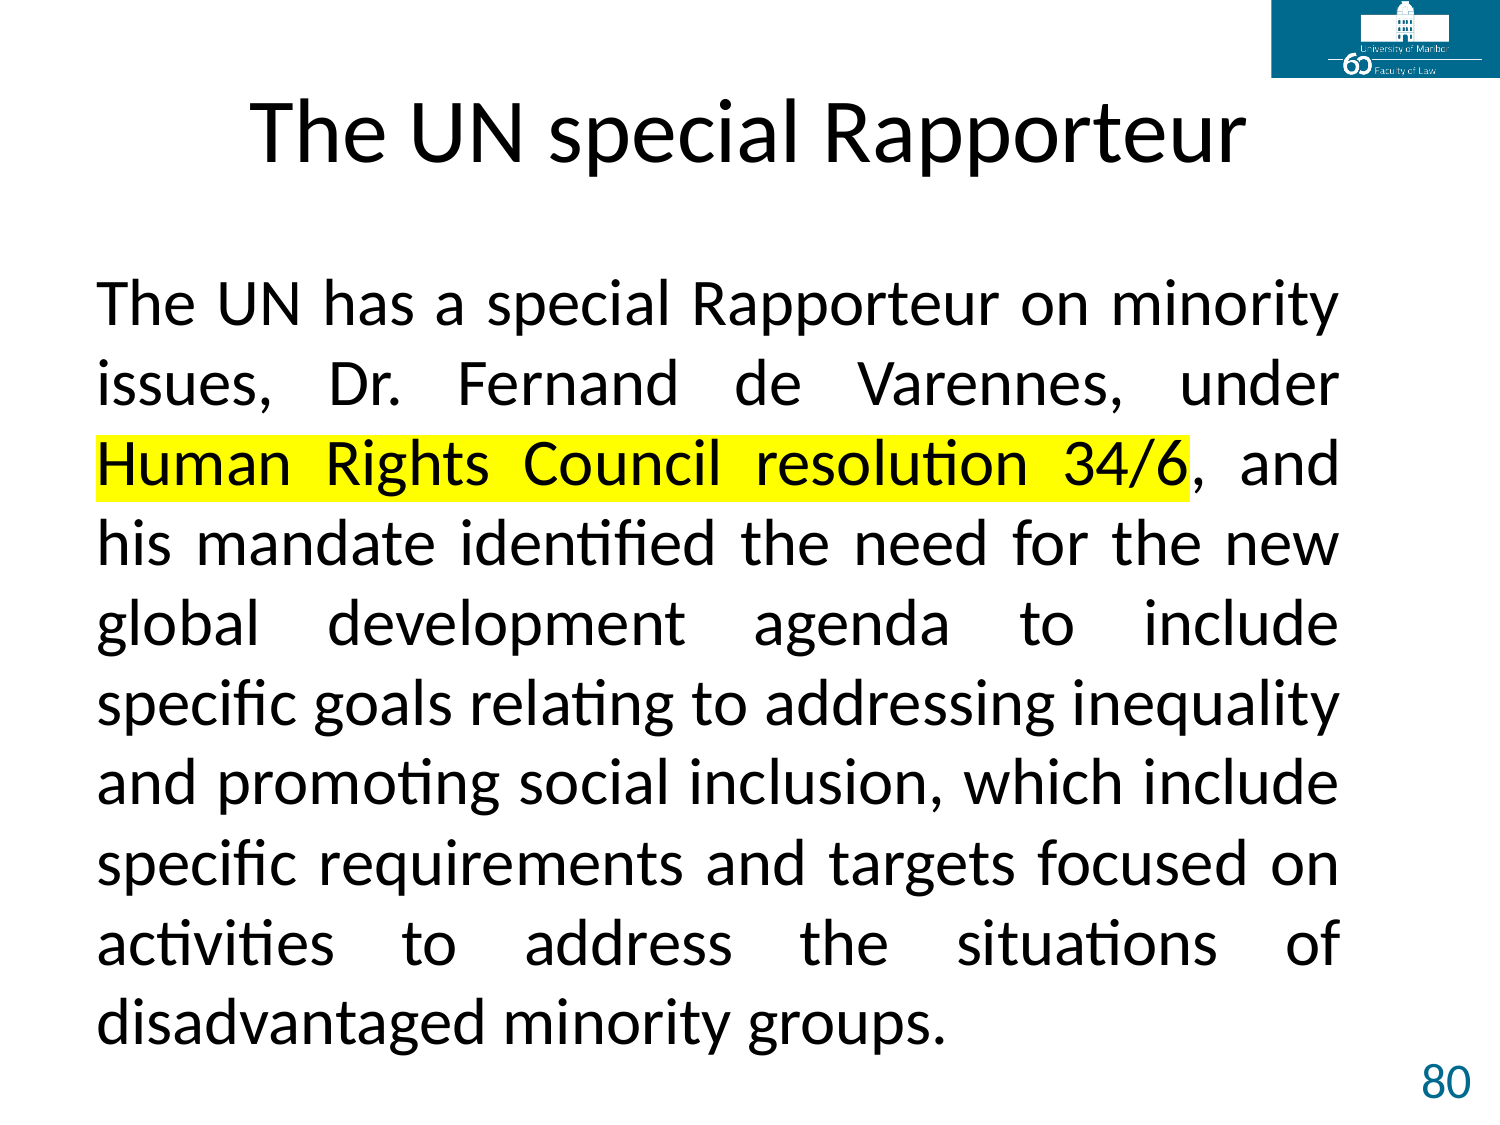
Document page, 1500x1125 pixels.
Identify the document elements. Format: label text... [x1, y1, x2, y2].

slide_number 80 [1339, 1046, 1487, 1112]
title The UN special Rapporteur [81, 39, 1419, 212]
picture [1361, 2, 1448, 41]
list The UN has a special Rapporteur on minority issues, Dr. Fernand de Varennes, under Human Rights Council resolution 34/6, and his mandate identified the need for the new global development agenda to include specific goals relating to addressing inequality and promoting social inclusion, which include specific requirements and targets focused on activities to address the situations of disadvantaged minority groups. [81, 251, 1357, 1008]
